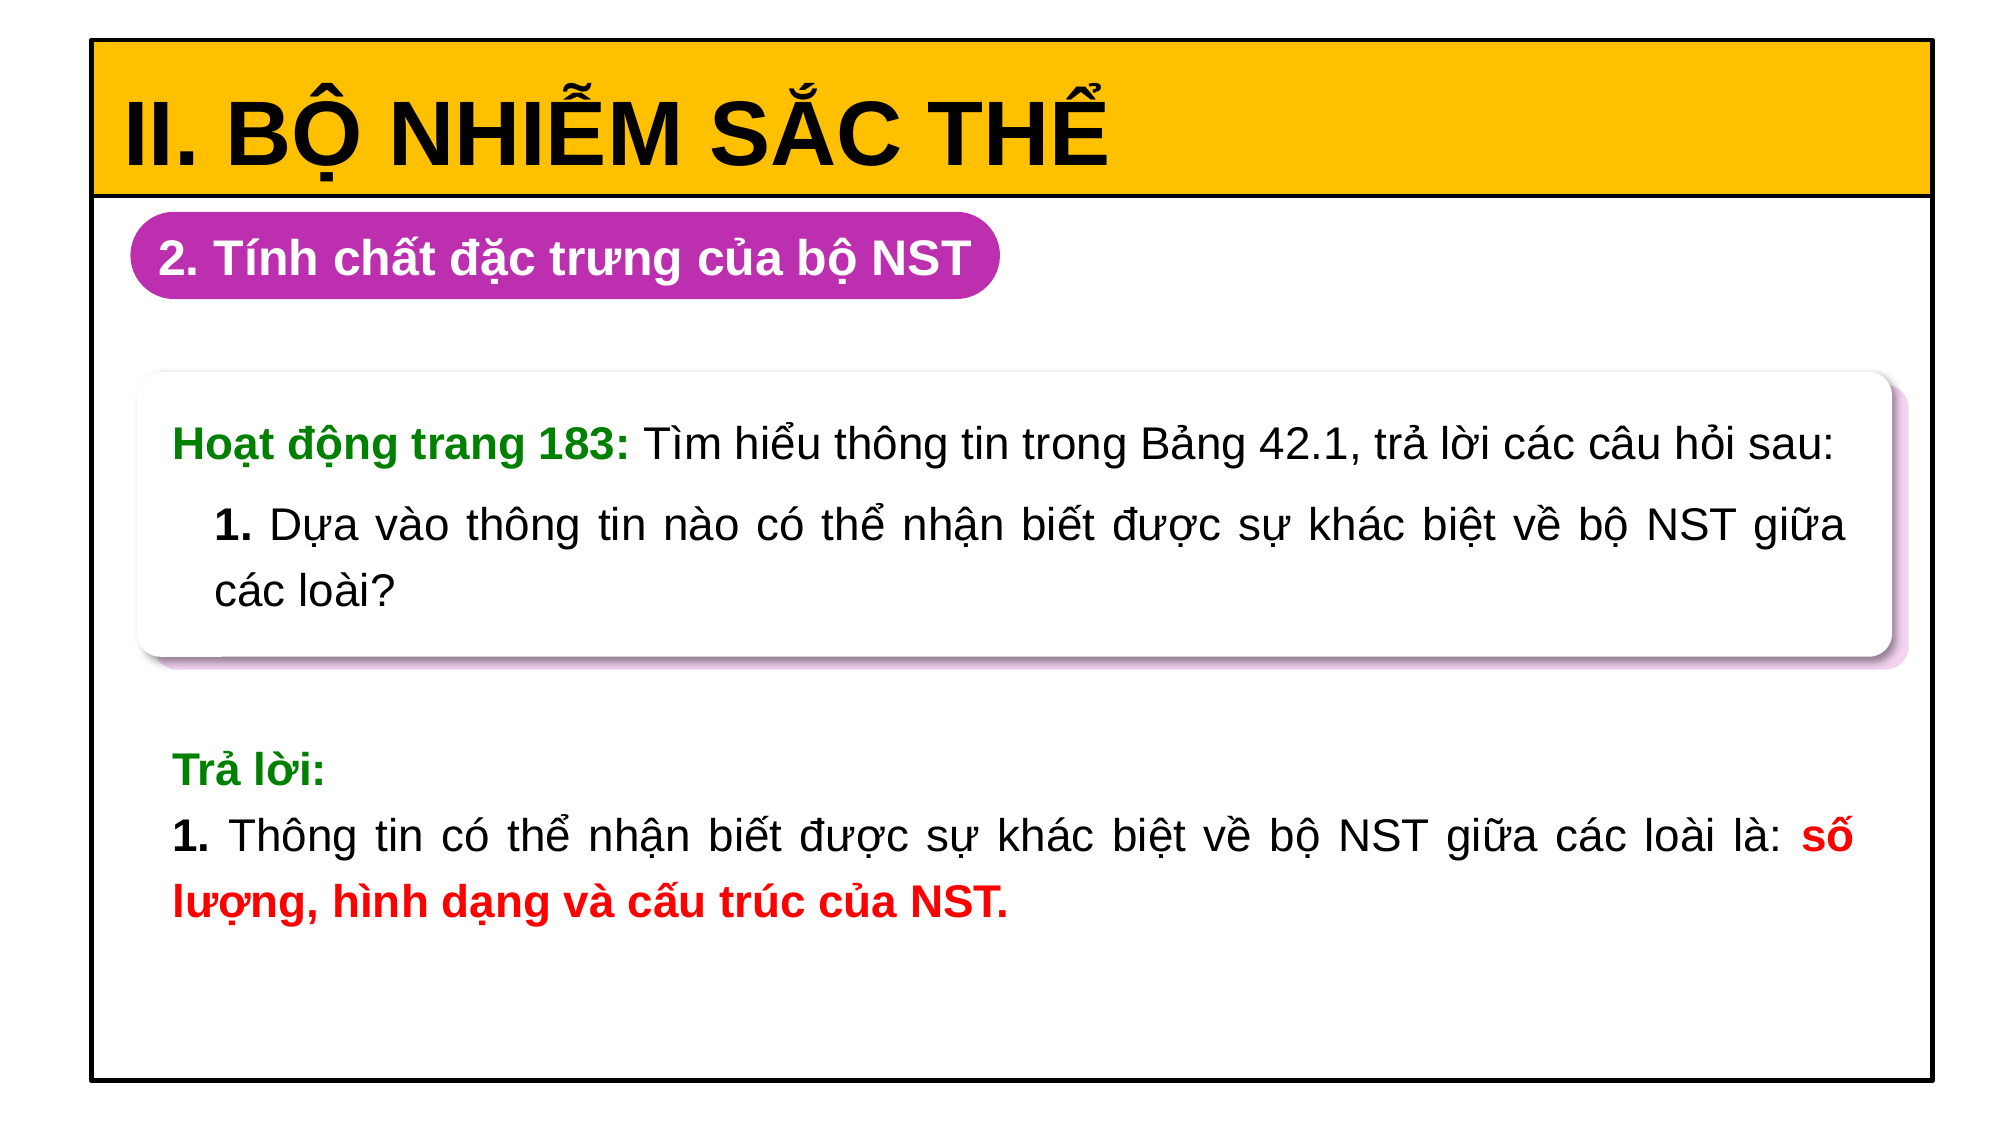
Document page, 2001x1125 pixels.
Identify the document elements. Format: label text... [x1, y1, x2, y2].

text_box 2. Tính chất đặc trưng của bộ NST [128, 209, 1002, 301]
text_box [89, 38, 1934, 194]
text_box Trả lời: 1. Thông tin có thể nhận biết được sự khác biệt về bộ NST giữa các loài là: số lượng, hình dạng và cấu trúc của NST. [157, 721, 1870, 934]
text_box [136, 371, 1910, 671]
text_box II. BỘ NHIỄM SẮC THỂ [108, 44, 1159, 191]
text_box [89, 194, 1934, 1083]
